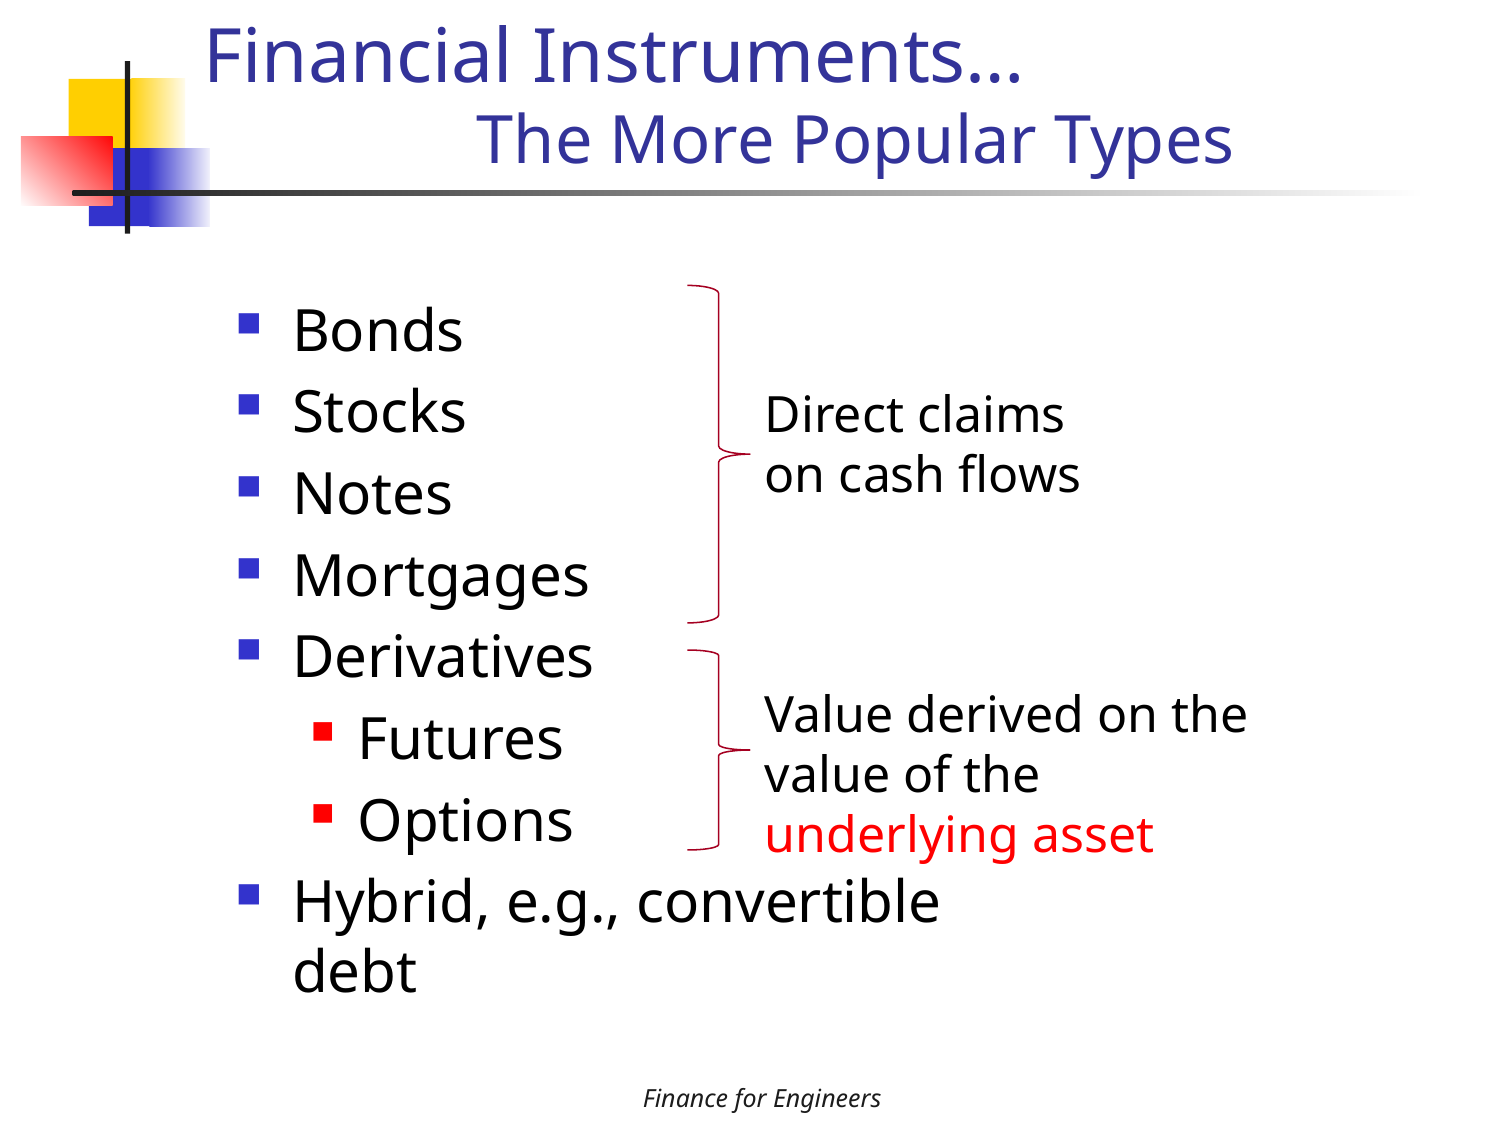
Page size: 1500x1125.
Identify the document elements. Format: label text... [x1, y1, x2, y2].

title Financial Instruments… The More Popular Types [188, 0, 1468, 188]
text_box [687, 650, 750, 850]
text_box Value derived on the value of the underlying asset [749, 674, 1275, 870]
list Bonds Stocks Notes Mortgages Derivatives Futures Options Hybrid, e.g., convertible debt [220, 285, 1071, 1011]
text_box Direct claims on cash flows [749, 374, 1138, 510]
text_box [687, 285, 749, 623]
